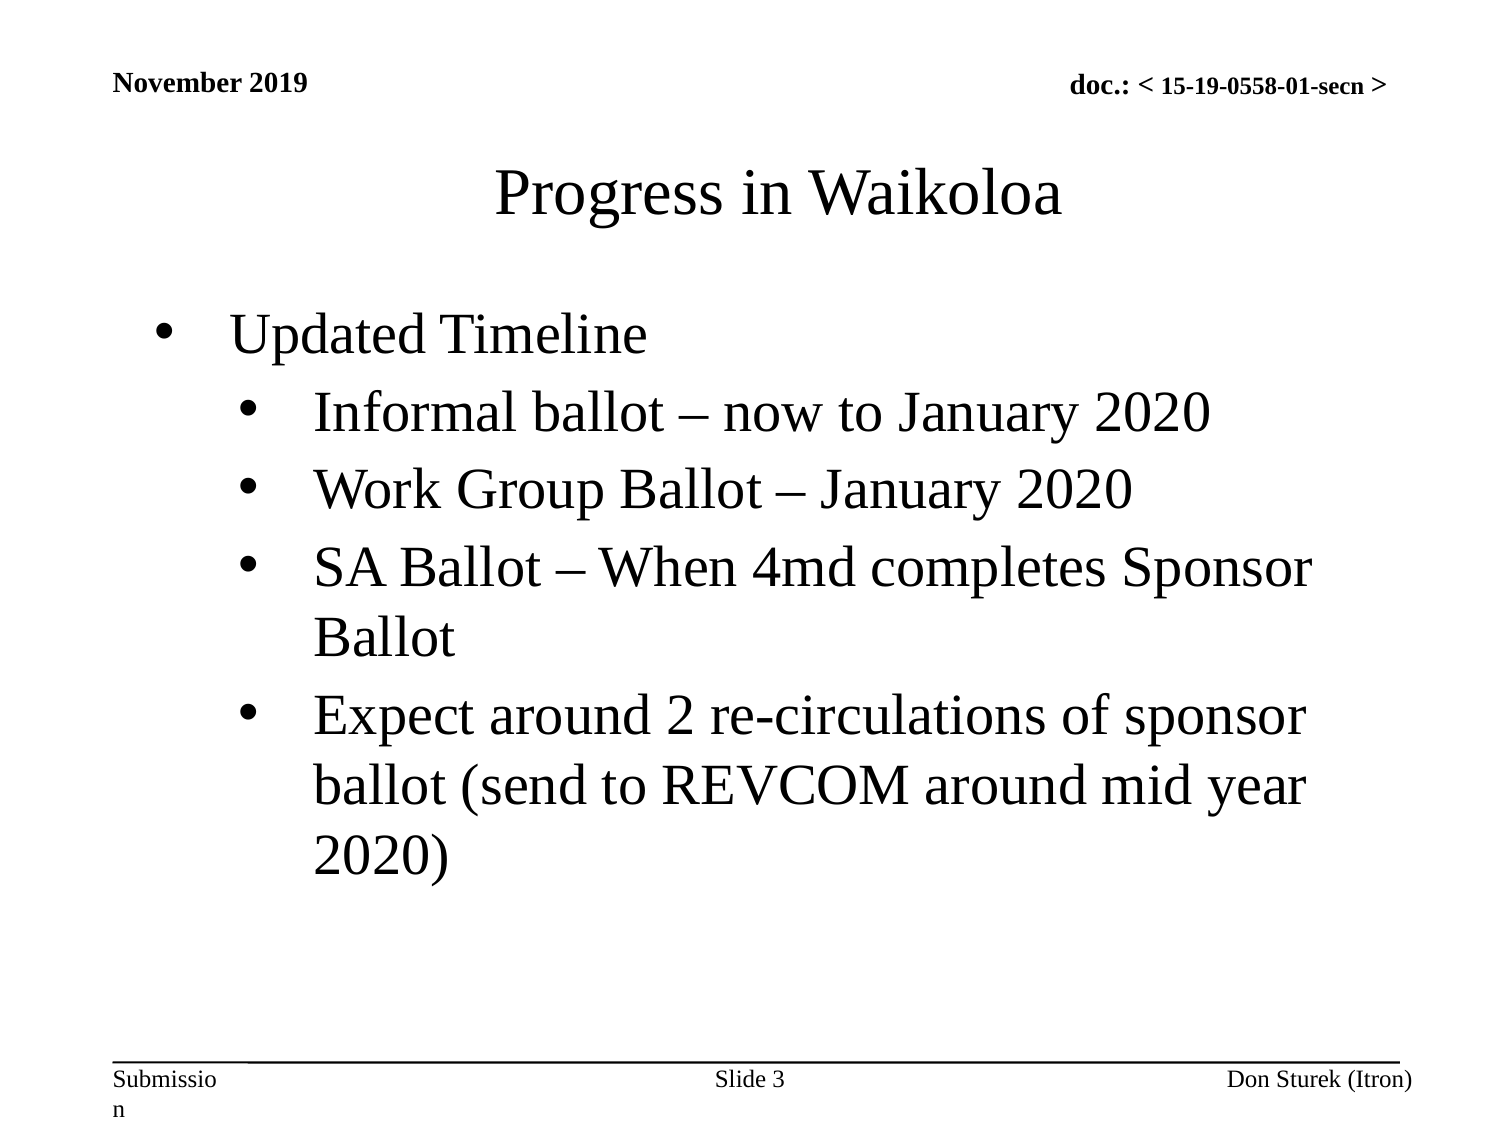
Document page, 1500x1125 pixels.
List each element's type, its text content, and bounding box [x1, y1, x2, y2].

text_box Progress in Waikoloa [141, 87, 1417, 287]
footer Don Sturek (Itron) [843, 1061, 1413, 1093]
text_box Updated Timeline Informal ballot – now to January 2020 Work Group Ballot – January 2020 SA Ballot – When 4md completes Sponsor Ballot Expect around 2 re-circulations of sponsor ballot (send to REVCOM around mid year 2020) [82, 287, 1421, 976]
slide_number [112, 62, 376, 99]
slide_number Slide 3 [714, 1061, 786, 1093]
